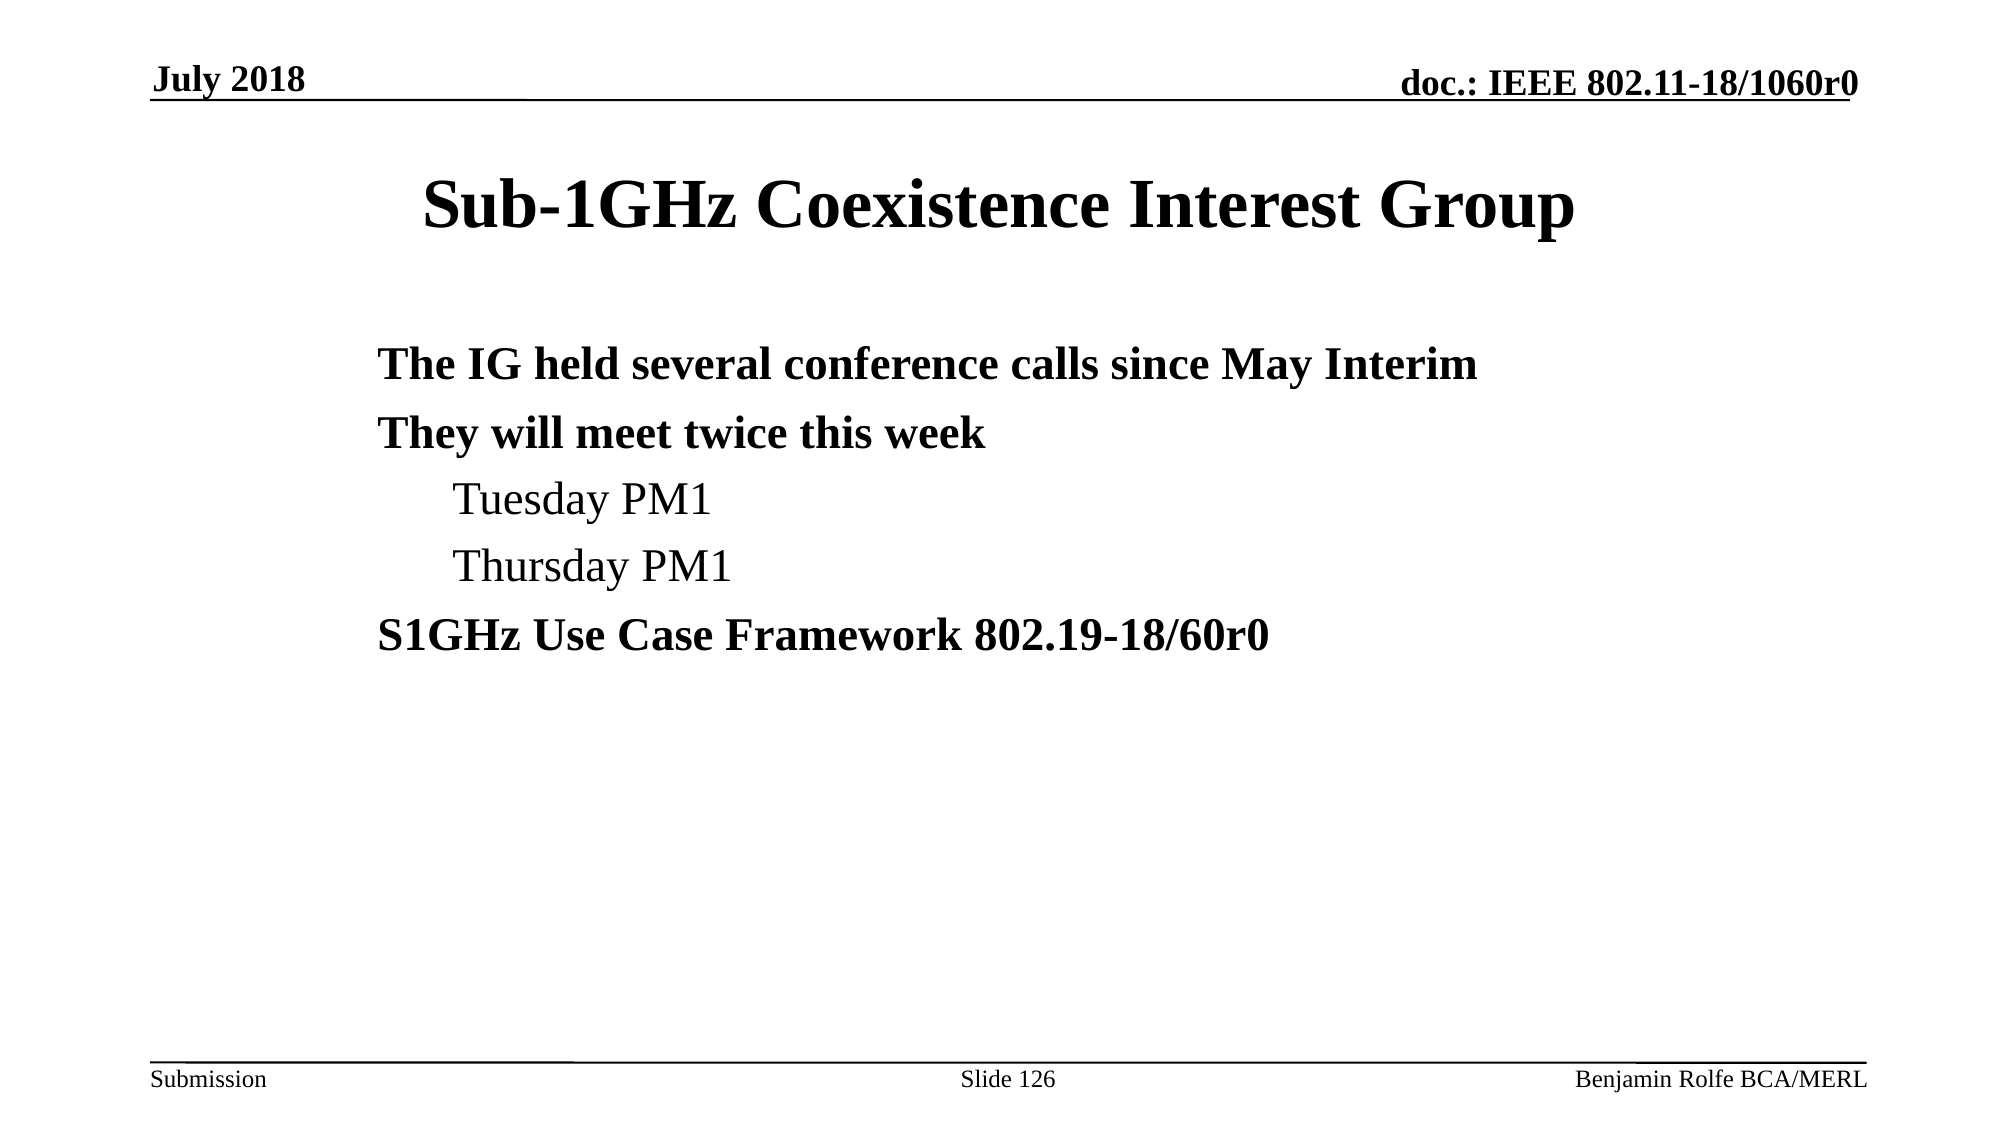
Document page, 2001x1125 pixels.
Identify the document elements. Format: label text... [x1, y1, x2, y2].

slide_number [152, 54, 563, 100]
title Sub-1GHz Coexistence Interest Group [362, 112, 1638, 288]
footer Benjamin Rolfe BCA/MERL [1171, 1061, 1869, 1093]
slide_number Slide 126 [950, 1061, 1067, 1123]
list The IG held several conference calls since May Interim They will meet twice this week Tuesday PM1 Thursday PM1 S1GHz Use Case Framework 802.19-18/60r0 [362, 324, 1638, 1000]
